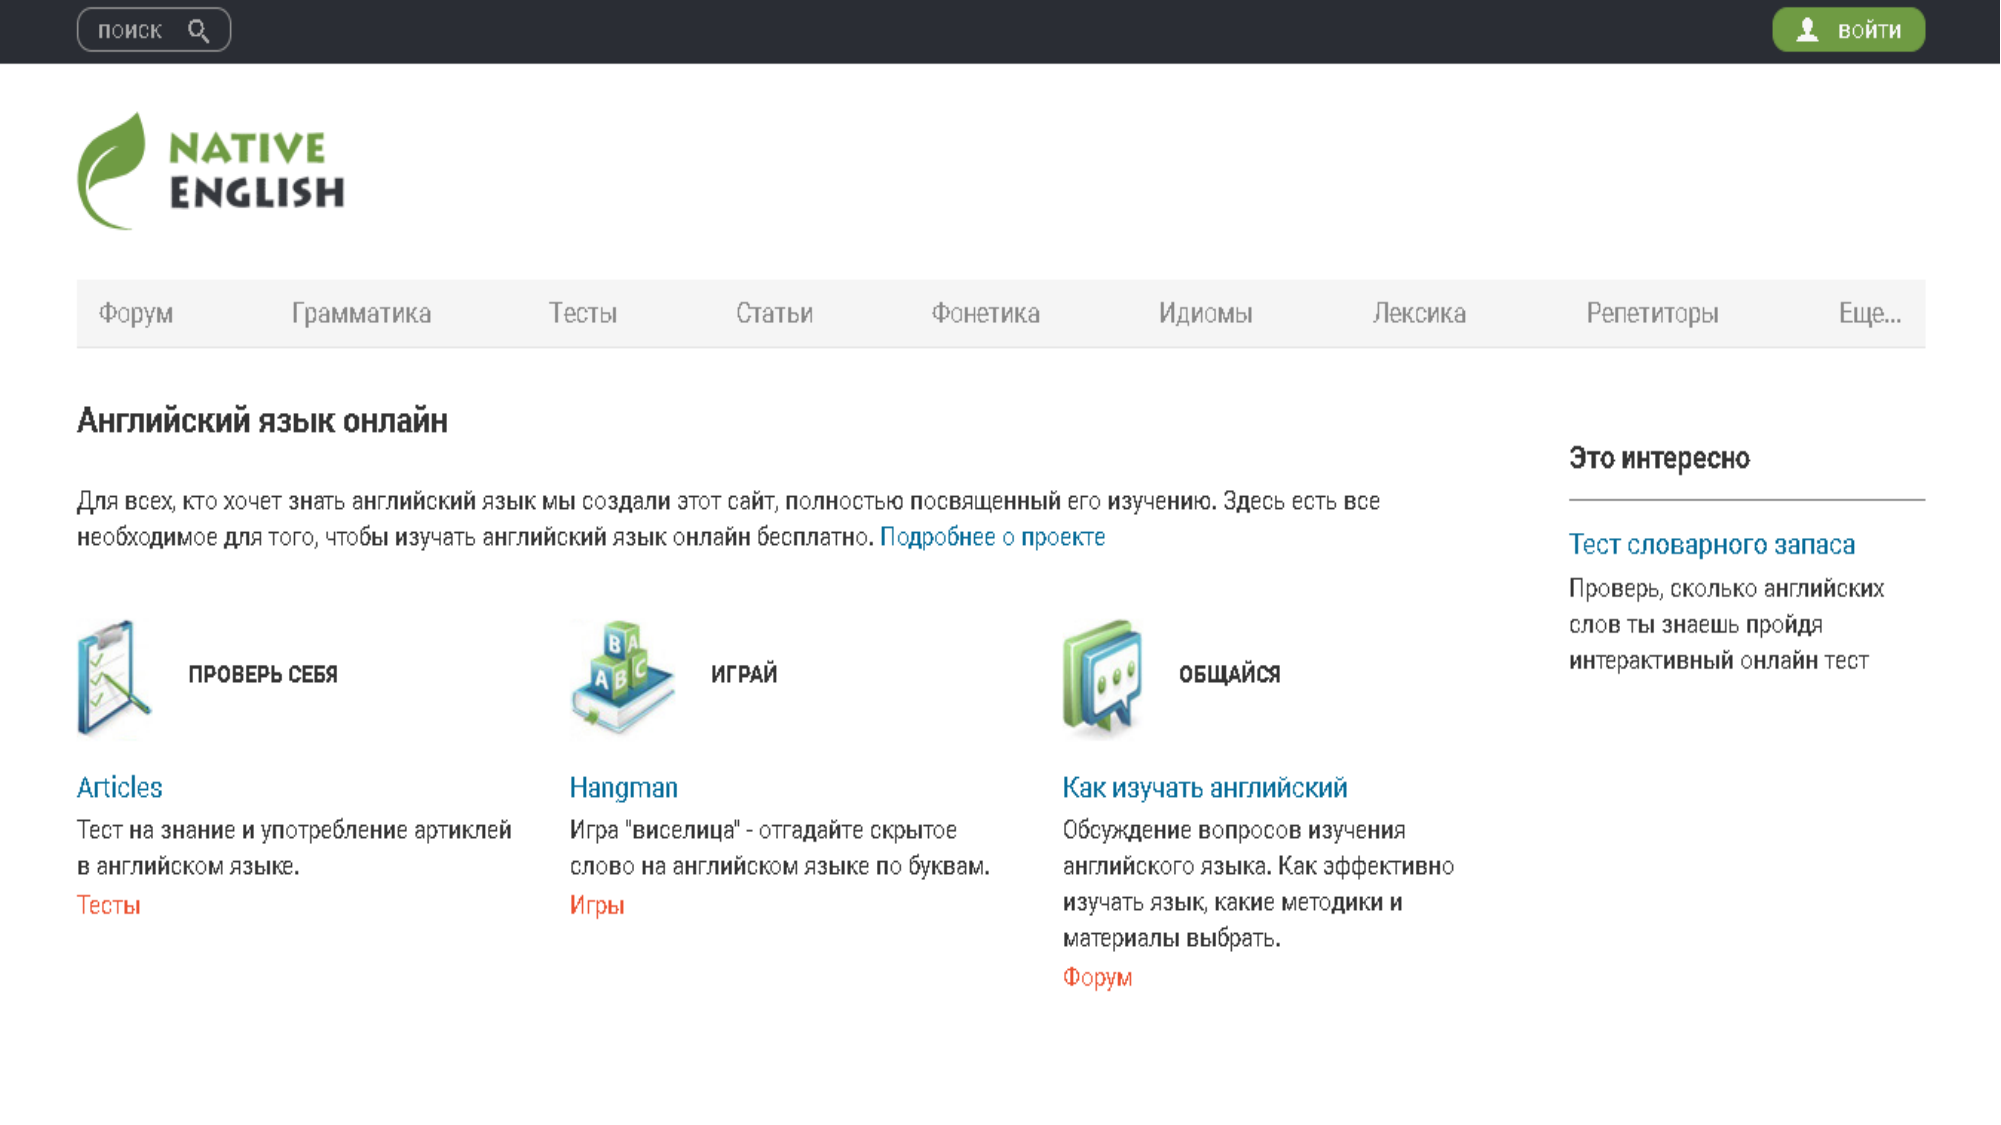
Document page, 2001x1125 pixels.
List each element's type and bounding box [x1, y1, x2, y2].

list [0, 0, 2000, 1053]
